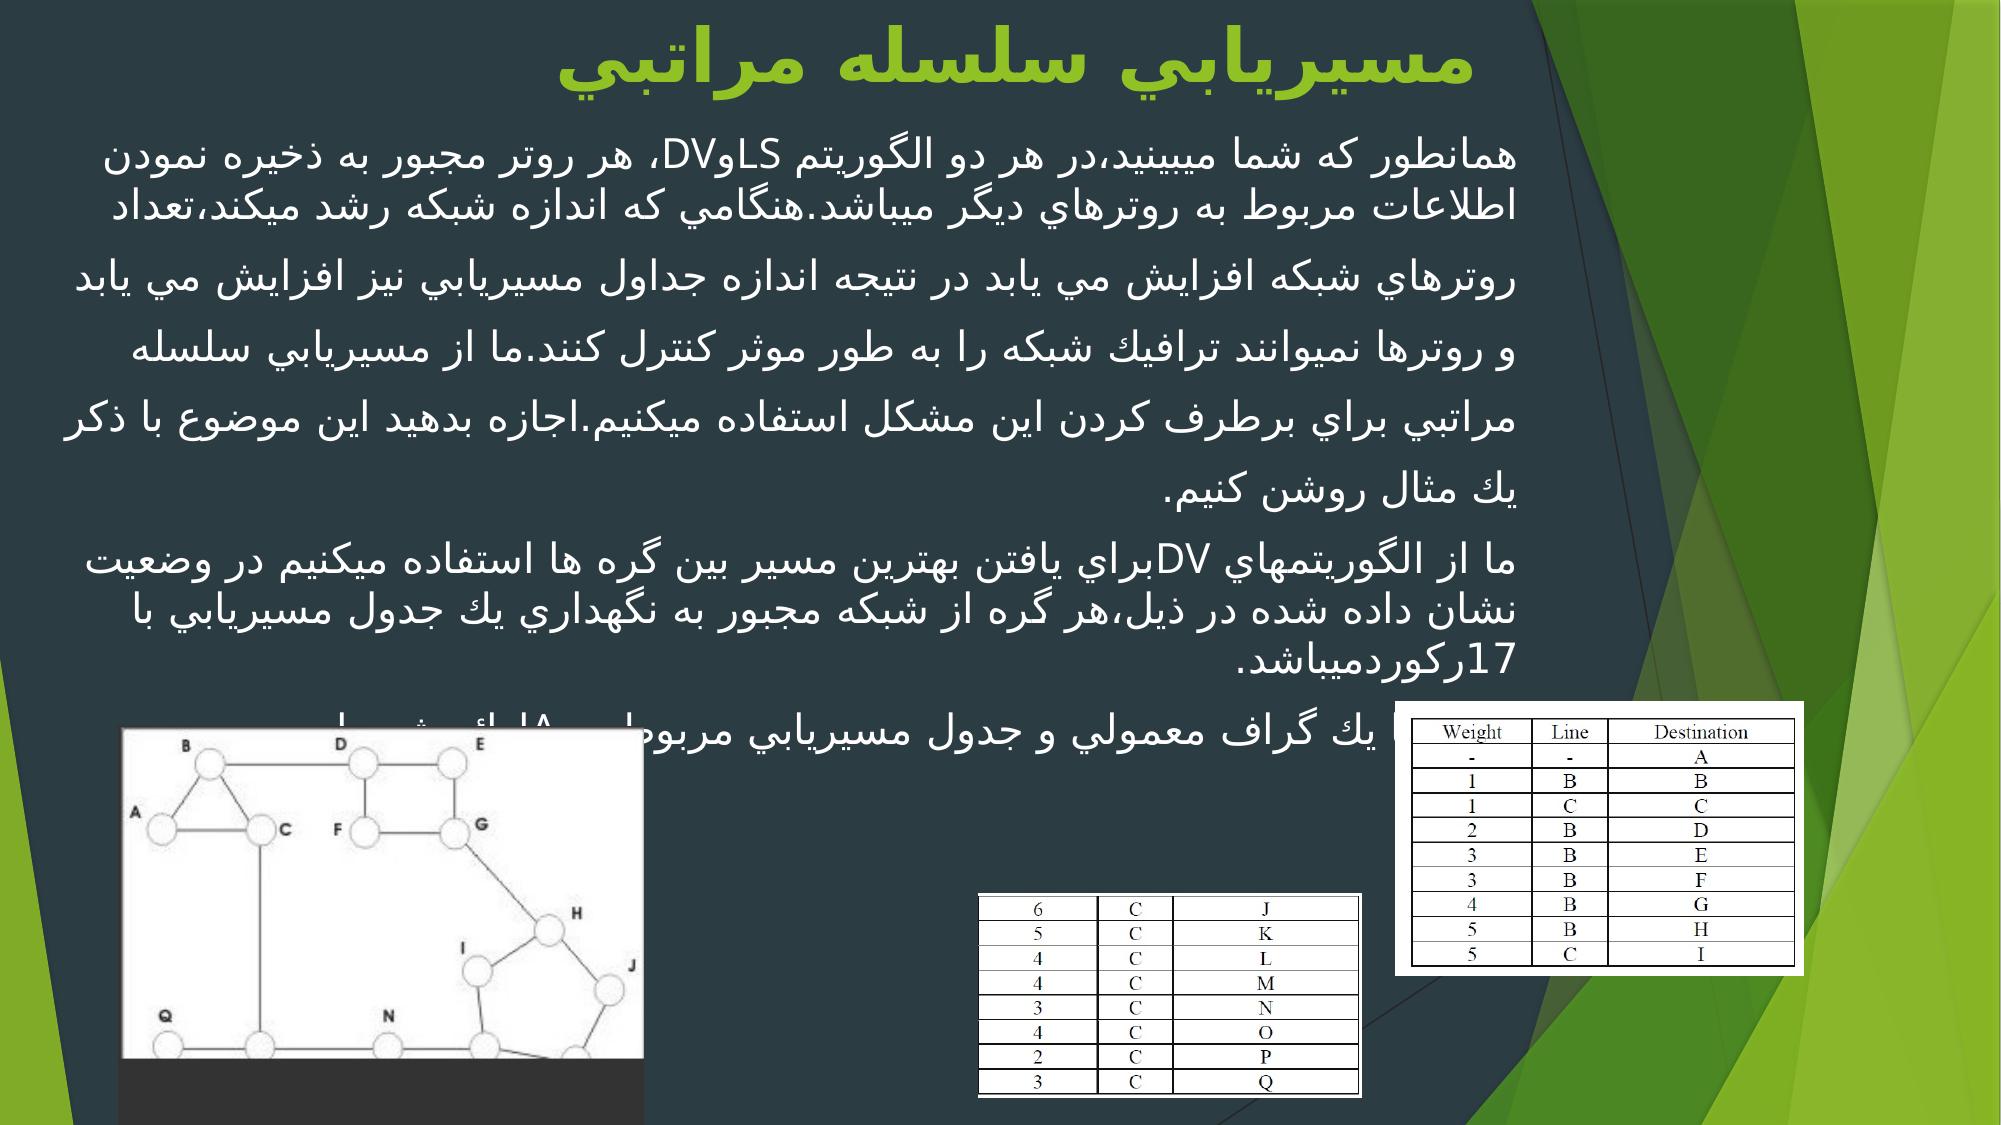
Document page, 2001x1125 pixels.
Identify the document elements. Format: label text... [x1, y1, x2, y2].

title مسيريابي سلسله مراتبي [174, 0, 1494, 119]
list همانطور که شما ميبينيد،در هر دو الگوريتم LSوDV، هر روتر مجبور به ذخيره نمودن اطلاعات مربوط به روترهاي ديگر ميباشد.هنگامي که اندازه شبكه رشد ميكند،تعداد روترهاي شبكه افزايش مي يابد در نتيجه اندازه جداول مسيريابي نيز افزايش مي يابد و روترها نميوانند ترافيك شبكه را به طور موثر کنترل کنند.ما از مسيريابي سلسله مراتبي براي برطرف کردن اين مشكل استفاده ميكنيم.اجازه بدهيد اين موضوع با ذکر يك مثال روشن کنيم. ما از الگوريتمهاي DVبراي يافتن بهترين مسير بين گره ها استفاده ميكنيم در وضعيت نشان داده شده در ذيل،هر گره از شبكه مجبور به نگهداري يك جدول مسيريابي با 17رکوردميباشد. در اينجا يك گراف معمولي و جدول مسيريابي مربوط به Aارائه شده است. [19, 119, 1534, 839]
picture [978, 893, 1363, 1099]
picture [117, 726, 645, 1125]
picture [1395, 701, 1804, 977]
